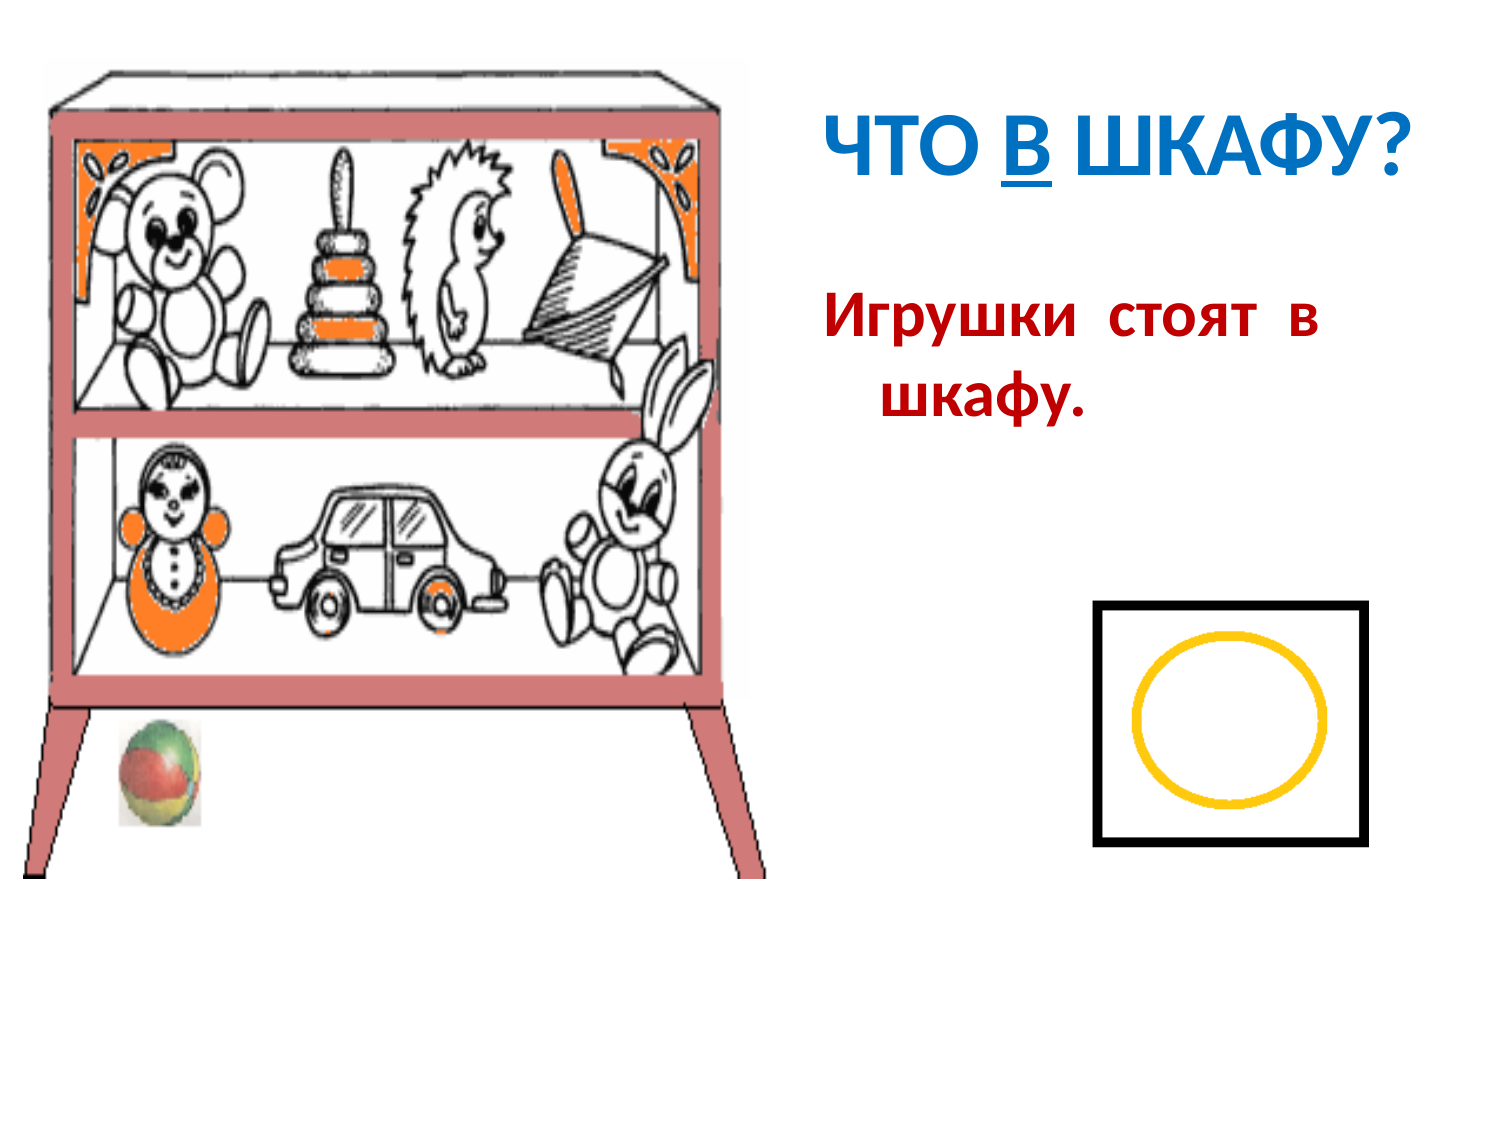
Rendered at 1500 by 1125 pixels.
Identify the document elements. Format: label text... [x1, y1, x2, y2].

picture [1089, 597, 1369, 851]
list Игрушки стоят в шкафу. [808, 262, 1425, 528]
picture [23, 58, 798, 880]
title ЧТО В ШКАФУ? [738, 45, 1500, 233]
